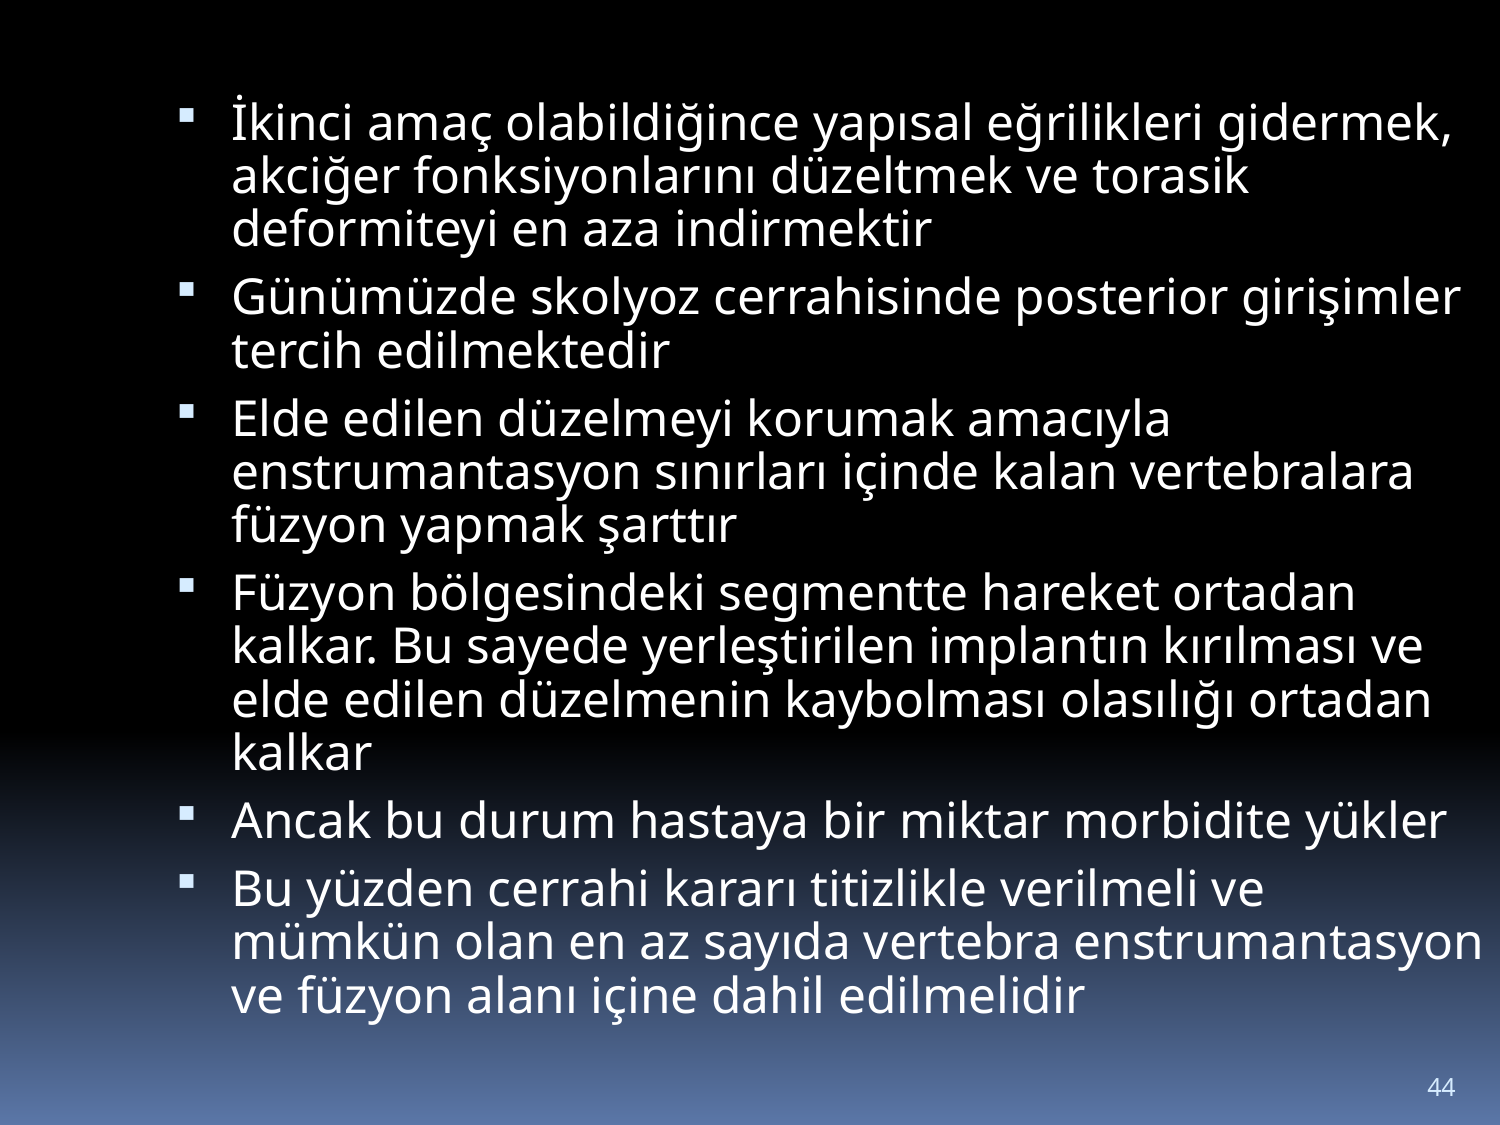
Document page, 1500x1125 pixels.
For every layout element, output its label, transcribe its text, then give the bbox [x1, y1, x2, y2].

list İkinci amaç olabildiğince yapısal eğrilikleri gidermek, akciğer fonksiyonlarını düzeltmek ve torasik deformiteyi en aza indirmektir Günümüzde skolyoz cerrahisinde posterior girişimler tercih edilmektedir Elde edilen düzelmeyi korumak amacıyla enstrumantasyon sınırları içinde kalan vertebralara füzyon yapmak şarttır Füzyon bölgesindeki segmentte hareket ortadan kalkar. Bu sayede yerleştirilen implantın kırılması ve elde edilen düzelmenin kaybolması olasılığı ortadan kalkar Ancak bu durum hastaya bir miktar morbidite yükler Bu yüzden cerrahi kararı titizlikle verilmeli ve mümkün olan en az sayıda vertebra enstrumantasyon ve füzyon alanı içine dahil edilmelidir [150, 90, 1500, 1047]
slide_number 44 [1412, 1052, 1488, 1113]
